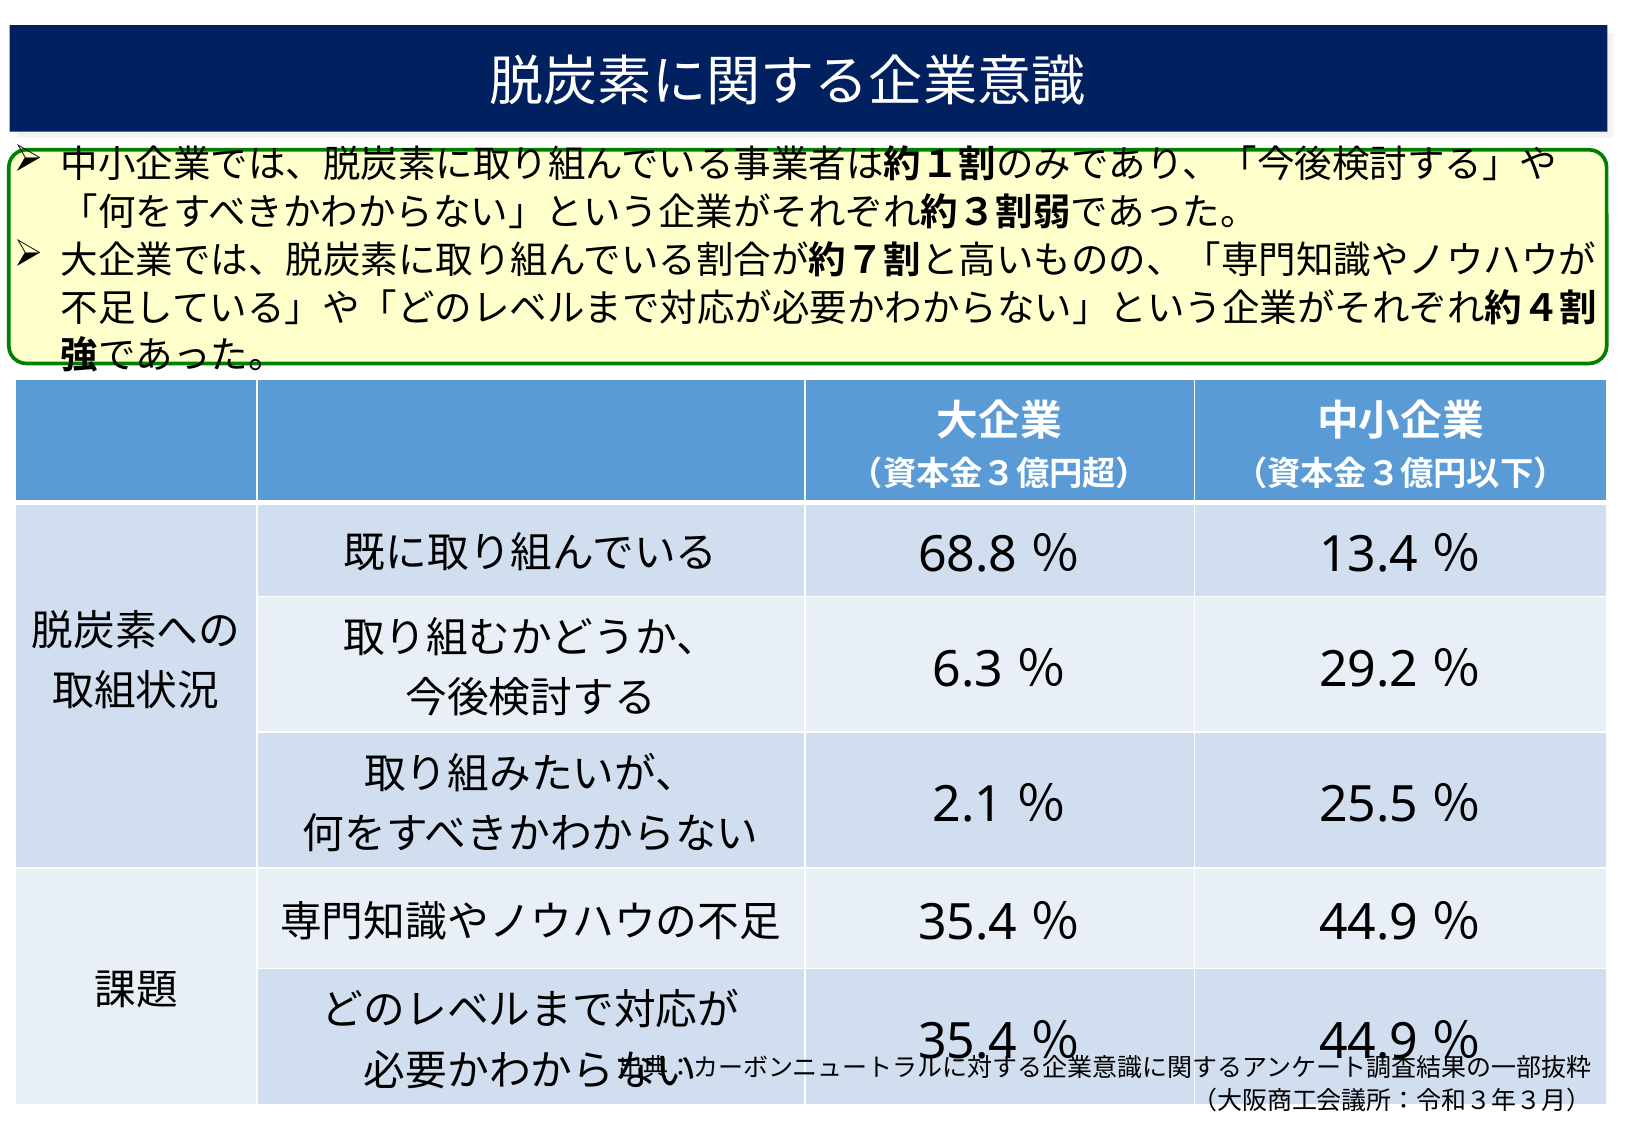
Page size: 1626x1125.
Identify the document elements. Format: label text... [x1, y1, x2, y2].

table_cell 6.3％ [806, 597, 1194, 731]
table_cell 専門知識やノウハウの不足 [258, 869, 804, 968]
table_header 中小企業 （資本金３億円以下） [1195, 380, 1606, 500]
table_cell 35.4％ [806, 869, 1194, 968]
table_cell 脱炭素への 取組状況 [16, 505, 256, 867]
table_cell 既に取り組んでいる [258, 505, 804, 596]
table_cell 44.9％ [1195, 869, 1606, 968]
table_header [258, 380, 804, 500]
text_box 脱炭素に関する企業意識 [9, 25, 1608, 132]
text_box 出典：カーボンニュートラルに対する企業意識に関するアンケート調査結果の一部抜粋 （大阪商工会議所：令和３年３月） [279, 1040, 1607, 1122]
table_cell 29.2％ [1195, 597, 1606, 731]
table_cell 課題 [16, 869, 256, 1104]
table_cell 取り組むかどうか、 今後検討する [258, 597, 804, 731]
table_cell 13.4％ [1195, 505, 1606, 596]
table_cell どのレベルまで対応が 必要かわからない [258, 969, 804, 1104]
table_cell 44.9％ [1195, 969, 1606, 1040]
table_cell 25.5％ [1195, 733, 1606, 867]
table_header [16, 380, 256, 500]
text_box 中小企業では、脱炭素に取り組んでいる事業者は約１割のみであり、「今後検討する」や「何をすべきかわからない」という企業がそれぞれ約３割弱であった。 大企業では、脱炭素に取り組んでいる割合が約７割と高いものの、「専門知識やノウハウが不足している」や「どのレベルまで対応が必要かわからない」という企業がそれぞれ約４割強であった。 [7, 148, 1608, 365]
table_cell 68.8％ [806, 505, 1194, 596]
table_cell 2.1％ [806, 733, 1194, 867]
table_cell 35.4％ [806, 969, 1194, 1040]
table_header 大企業 （資本金３億円超） [806, 380, 1194, 500]
table_cell 取り組みたいが、 何をすべきかわからない [258, 733, 804, 867]
